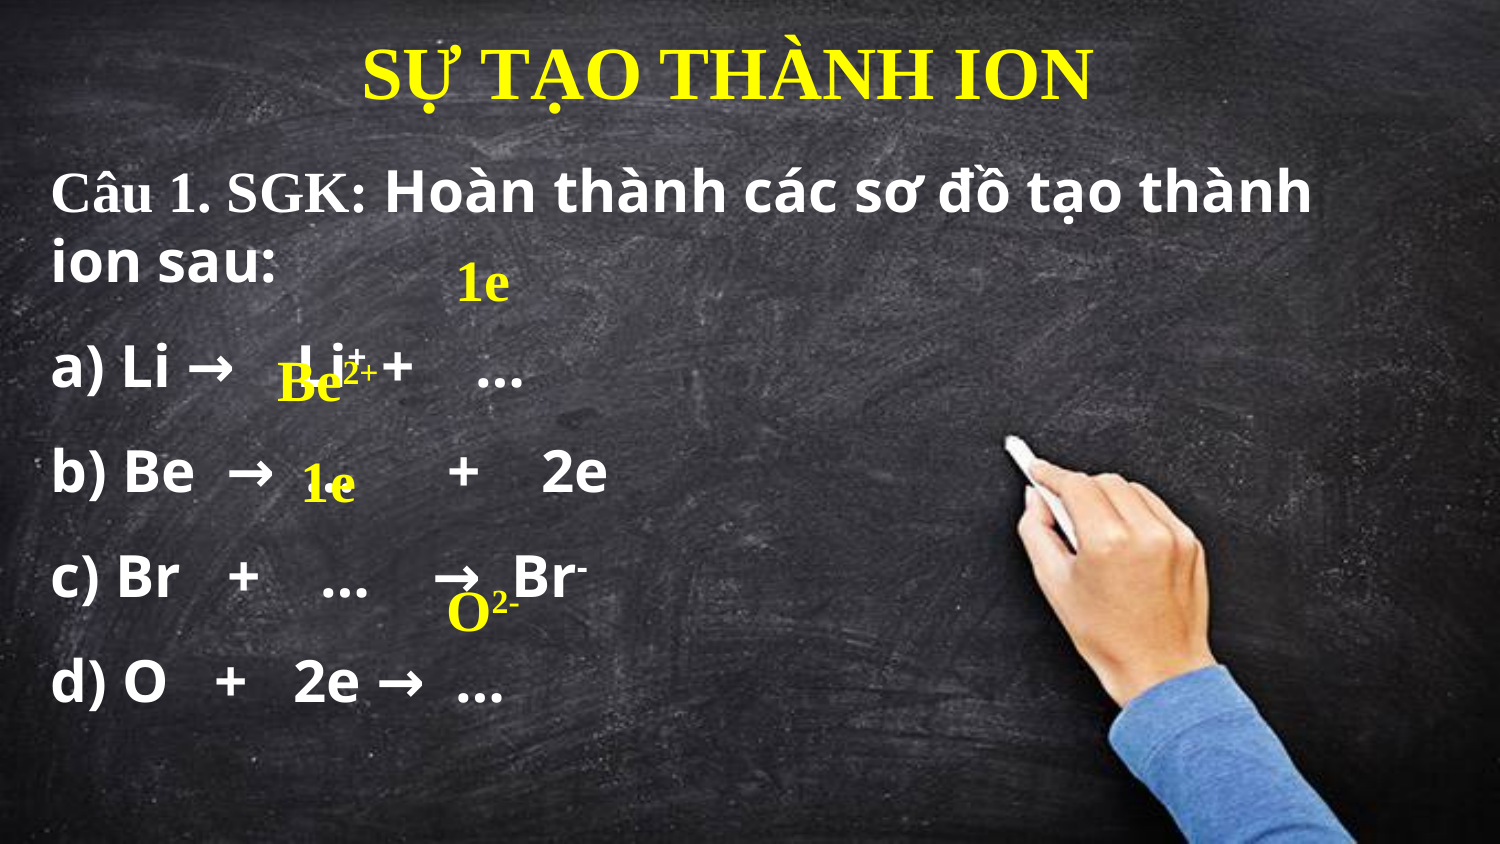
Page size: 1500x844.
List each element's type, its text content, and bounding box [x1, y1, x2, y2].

text_box O2- [405, 565, 561, 651]
text_box SỰ TẠO THÀNH ION [235, 17, 1222, 123]
text_box 1e [431, 235, 536, 320]
text_box Câu 1. SGK: Hoàn thành các sơ đồ tạo thành ion sau: a) Li → Li+ + … b) Be → … + 2e c) Br + … → Br- d) O + 2e → … [35, 146, 1422, 722]
picture [0, 0, 1500, 844]
text_box Be2+ [250, 336, 406, 421]
text_box 1e [276, 436, 381, 522]
